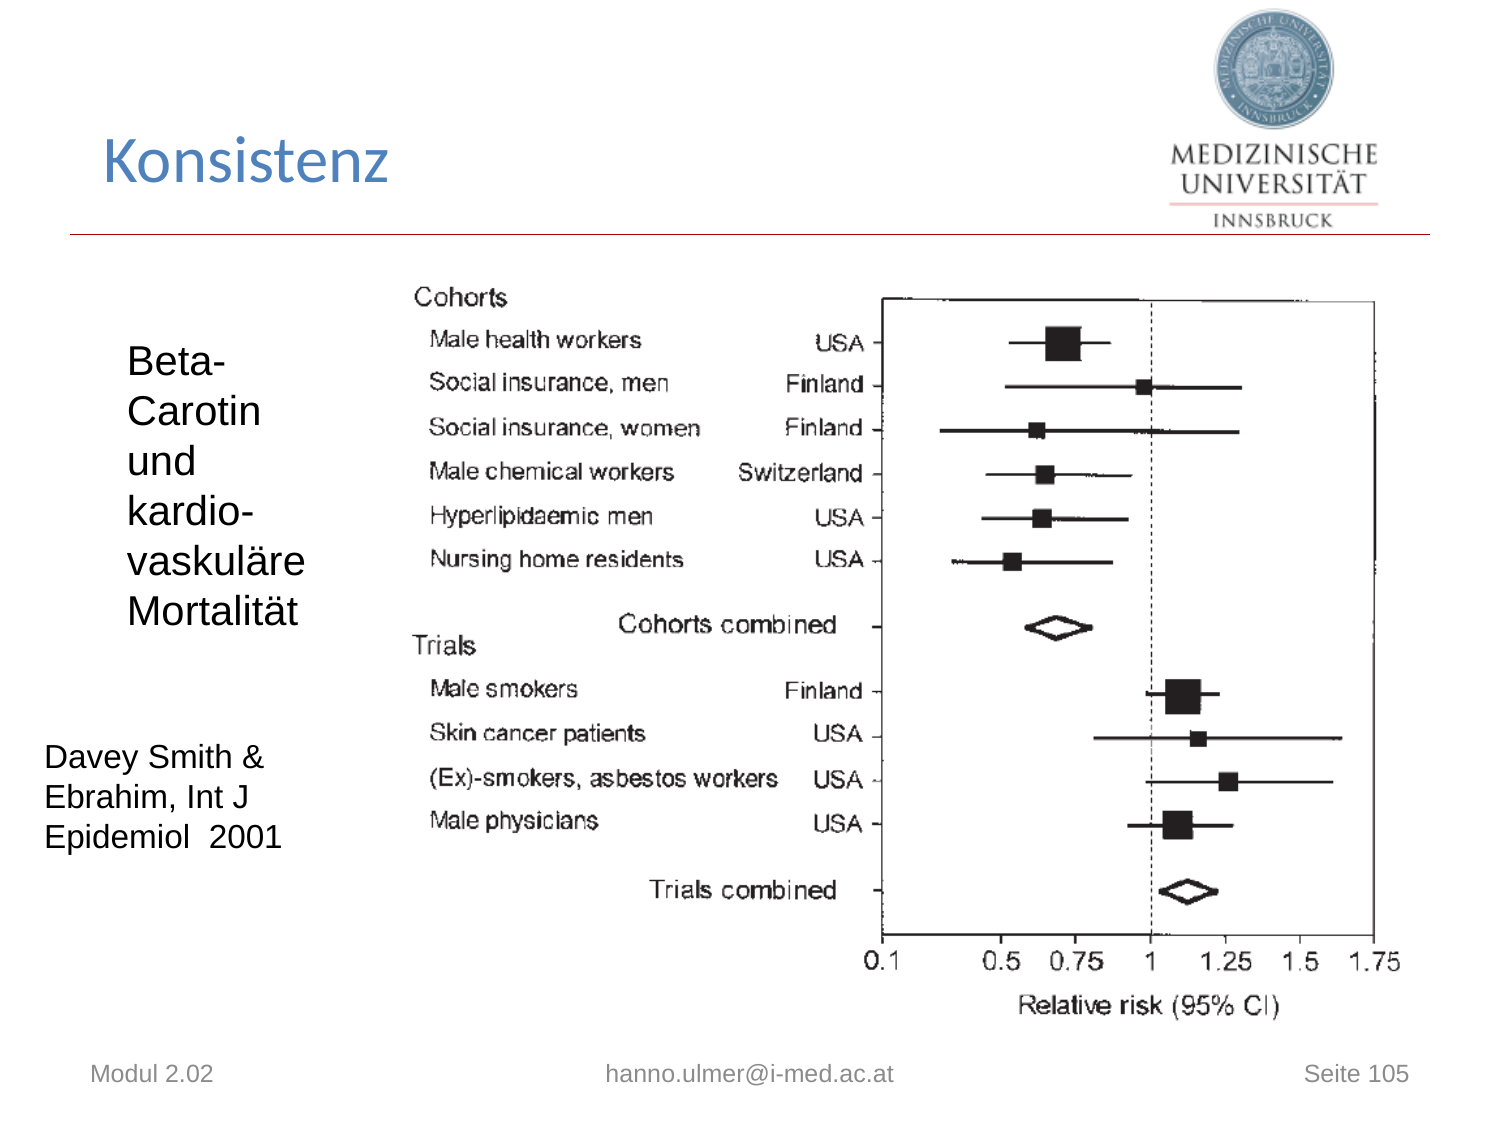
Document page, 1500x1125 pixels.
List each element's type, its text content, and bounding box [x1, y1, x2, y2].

picture [395, 266, 1410, 1036]
text_box Beta- Carotin und kardio- vaskuläre Mortalität [112, 326, 333, 642]
picture [1155, 0, 1393, 234]
text_box Davey Smith & Ebrahim, Int J Epidemiol 2001 [29, 727, 318, 863]
footer hanno.ulmer@i-med.ac.at [512, 1044, 988, 1103]
slide_number Seite 105 [1074, 1042, 1425, 1103]
slide_number Modul 2.02 [75, 1042, 425, 1103]
title Konsistenz [88, 101, 1326, 210]
